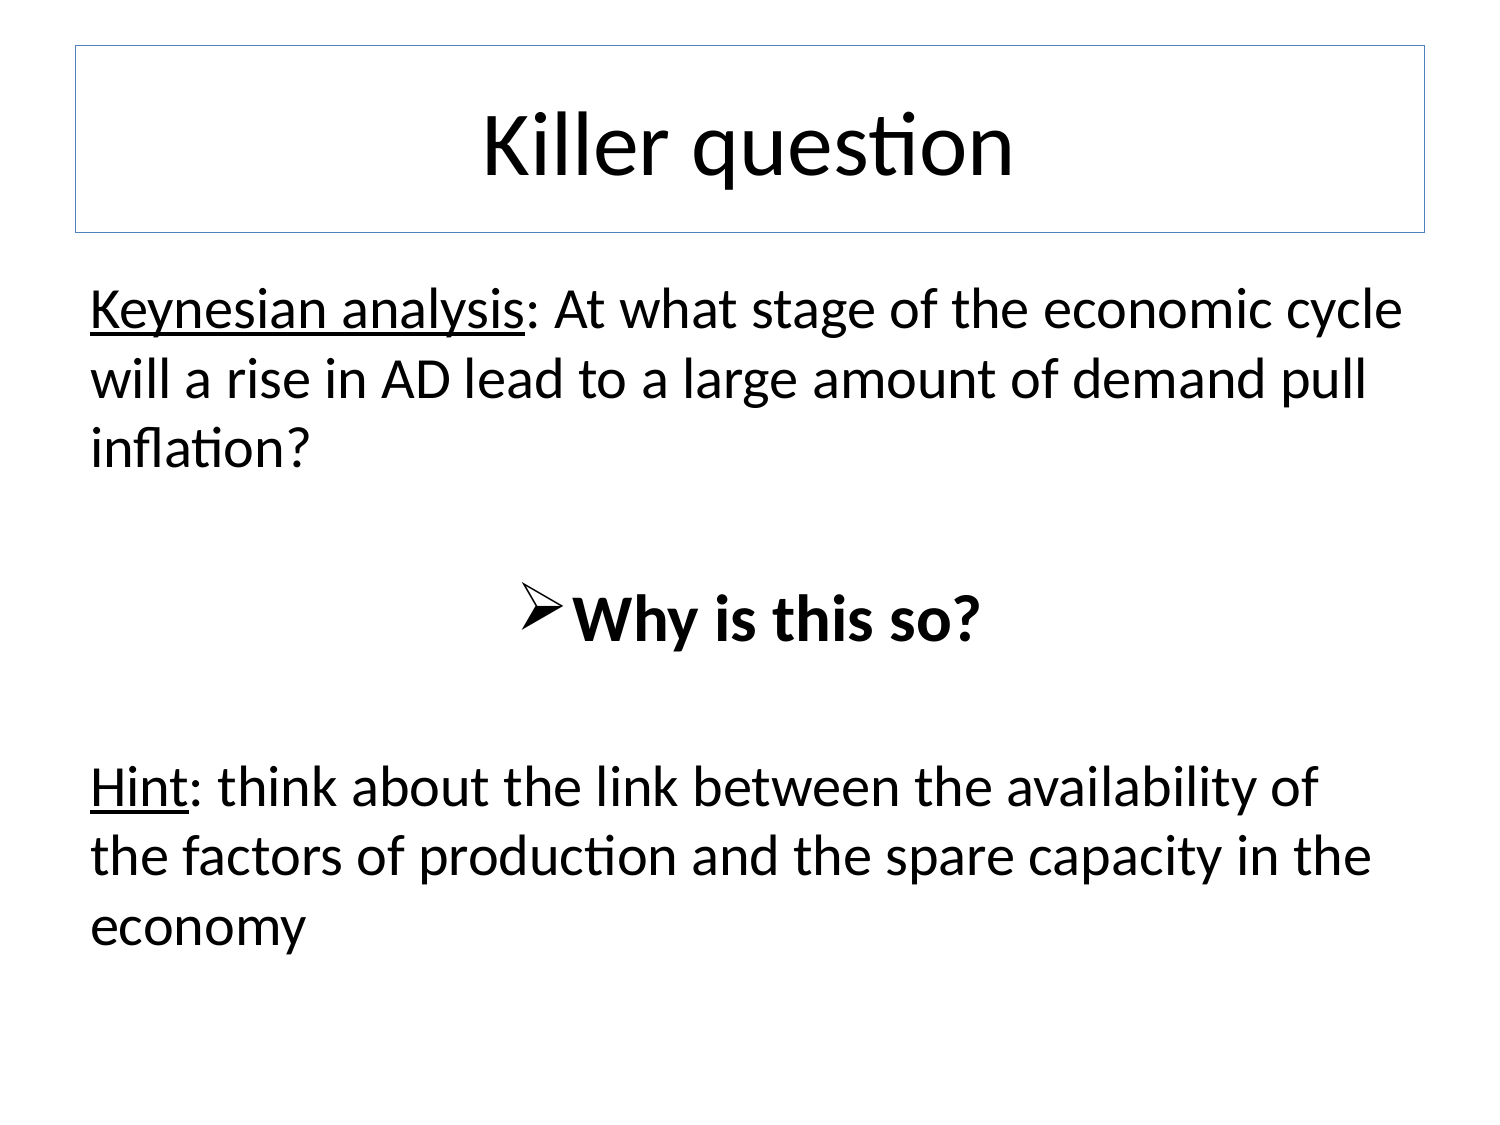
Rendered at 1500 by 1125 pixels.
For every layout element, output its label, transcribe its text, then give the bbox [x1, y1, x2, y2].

title Killer question [75, 45, 1425, 233]
list Keynesian analysis: At what stage of the economic cycle will a rise in AD lead to a large amount of demand pull inflation? Why is this so? Hint: think about the link between the availability of the factors of production and the spare capacity in the economy [75, 262, 1425, 1005]
